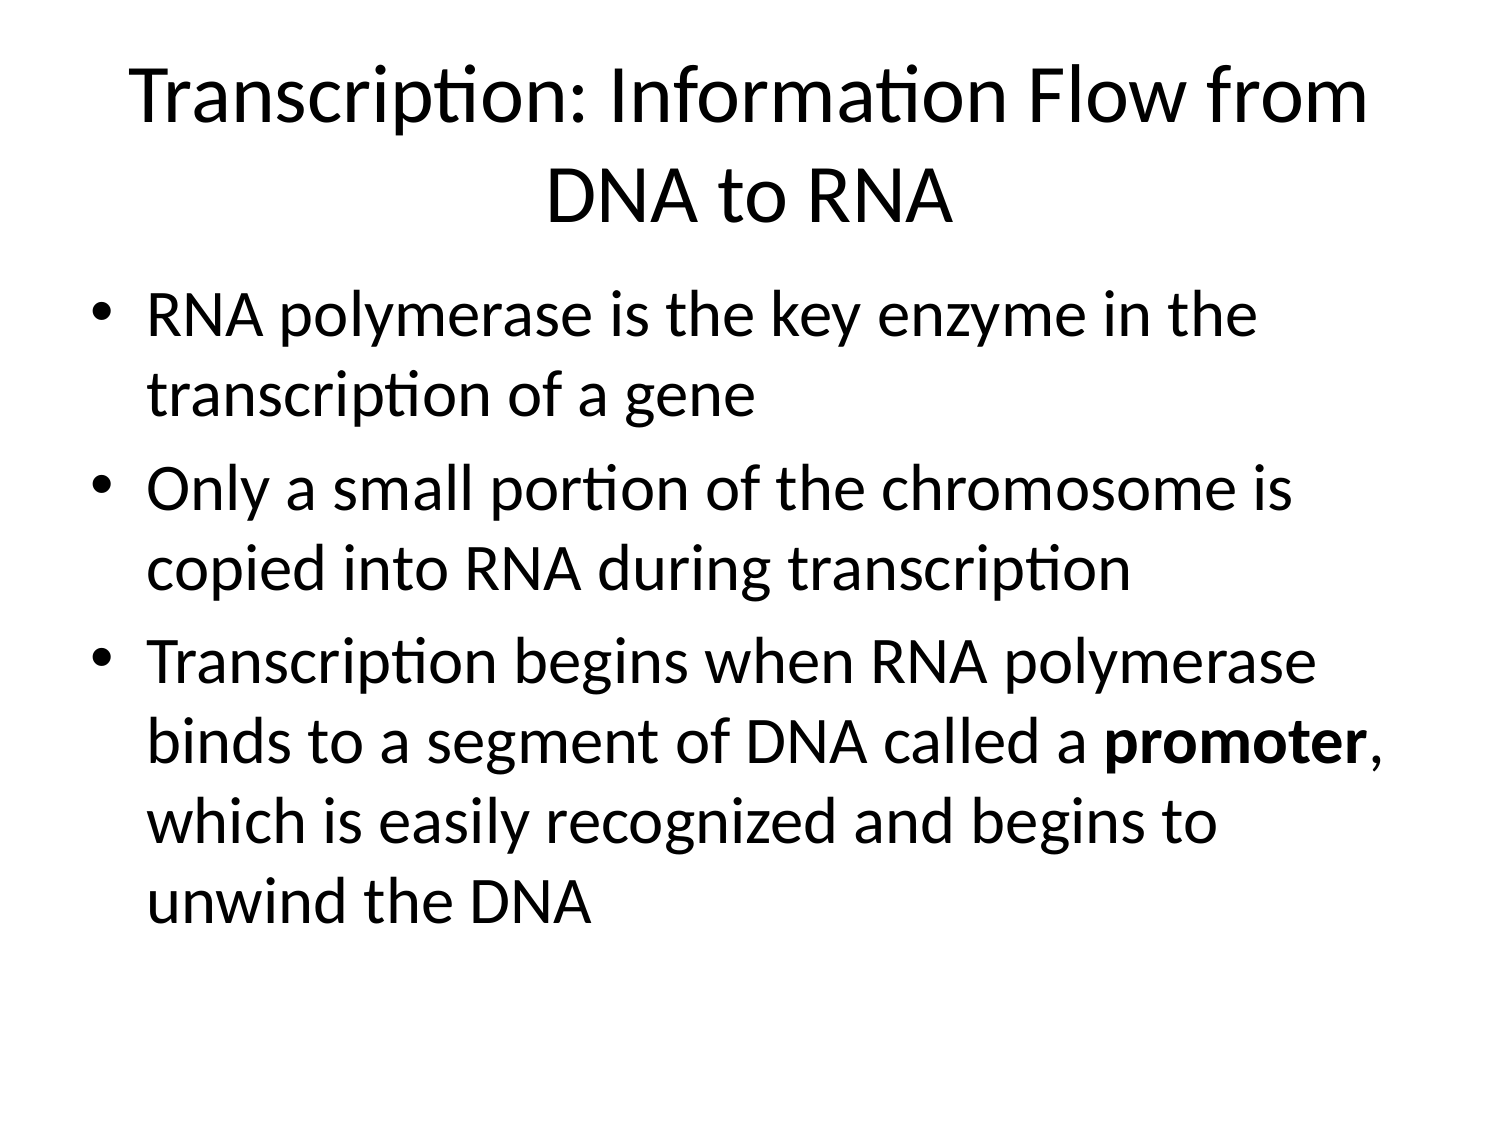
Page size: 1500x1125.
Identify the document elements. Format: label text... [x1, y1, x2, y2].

title Transcription: Information Flow from DNA to RNA [74, 44, 1426, 233]
list RNA polymerase is the key enzyme in the transcription of a gene Only a small portion of the chromosome is copied into RNA during transcription Transcription begins when RNA polymerase binds to a segment of DNA called a promoter, which is easily recognized and begins to unwind the DNA [74, 262, 1426, 1006]
